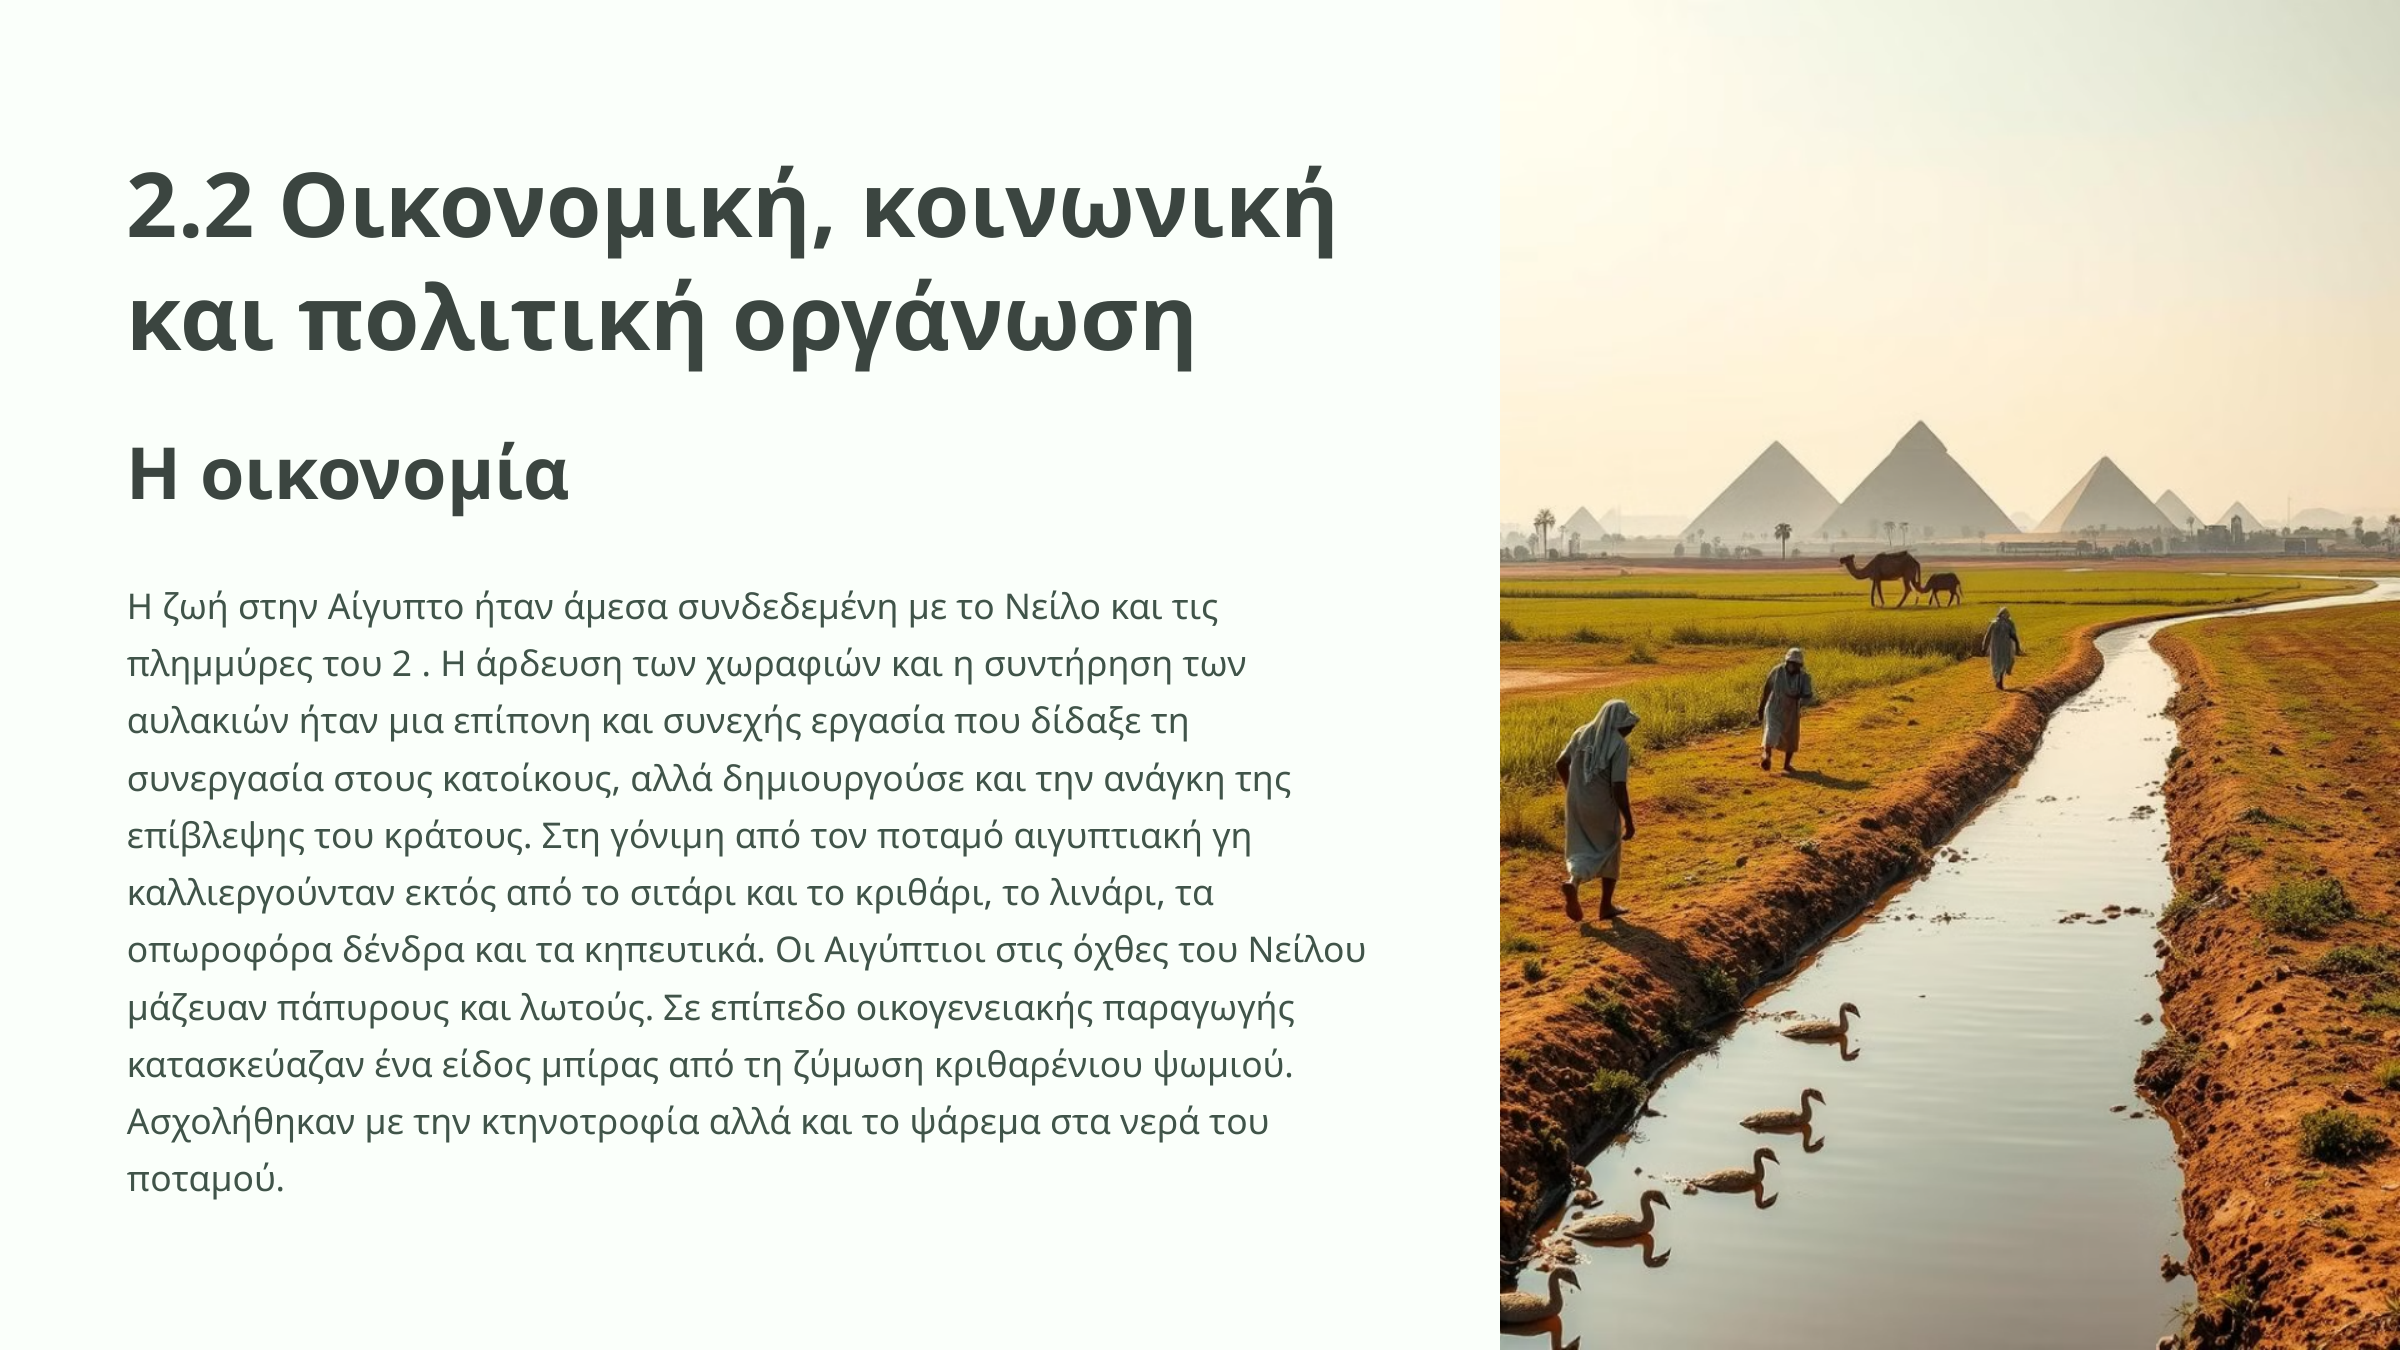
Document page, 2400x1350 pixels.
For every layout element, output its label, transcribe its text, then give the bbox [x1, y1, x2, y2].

picture [1499, 0, 2400, 1350]
text_box 2.2 Οικονομική, κοινωνική και πολιτική οργάνωση [126, 143, 1374, 370]
text_box Η οικονομία [126, 423, 852, 515]
text_box Η ζωή στην Αίγυπτο ήταν άμεσα συνδεδεμένη με το Νείλο και τις πλημμύρες του 2 . Η άρδευση των χωραφιών και η συντήρηση των αυλακιών ήταν μια επίπονη και συνεχής εργασία που δίδαξε τη συνεργασία στους κατοίκους, αλλά δημιουργούσε και την ανάγκη της επίβλεψης του κράτους. Στη γόνιμη από τον ποταμό αιγυπτιακή γη καλλιεργούνταν εκτός από το σιτάρι και το κριθάρι, το λινάρι, τα οπωροφόρα δένδρα και τα κηπευτικά. Οι Αιγύπτιοι στις όχθες του Νείλου μάζευαν πάπυρους και λωτούς. Σε επίπεδο οικογενειακής παραγωγής κατασκεύαζαν ένα είδος μπίρας από τη ζύμωση κριθαρένιου ψωμιού. Ασχολήθηκαν με την κτηνοτροφία αλλά και το ψάρεμα στα νερά του ποταμού. [126, 568, 1374, 1207]
